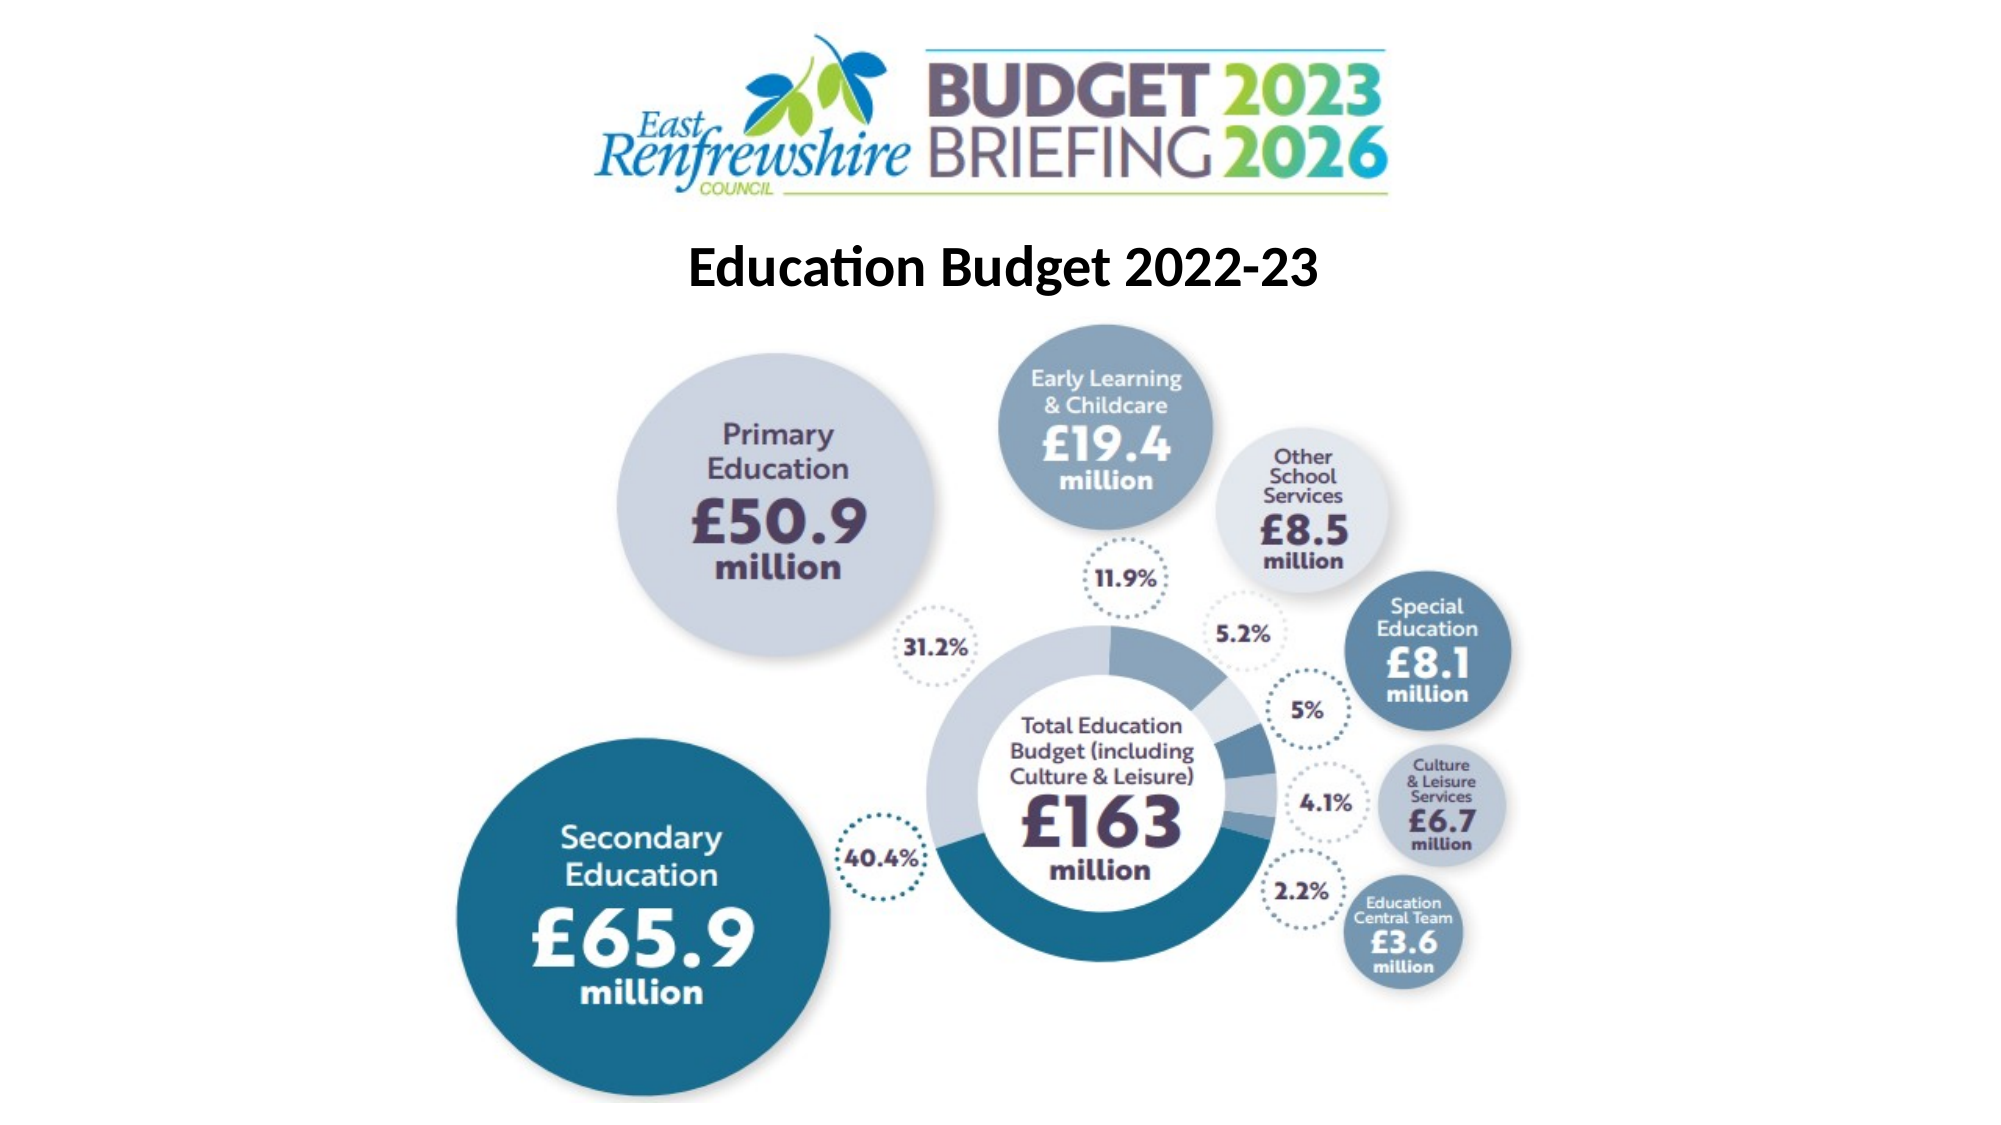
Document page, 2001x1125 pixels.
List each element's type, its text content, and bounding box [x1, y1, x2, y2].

text_box Education Budget 2022-23 [673, 220, 1867, 306]
picture [566, 22, 1433, 212]
picture [419, 316, 1538, 1103]
